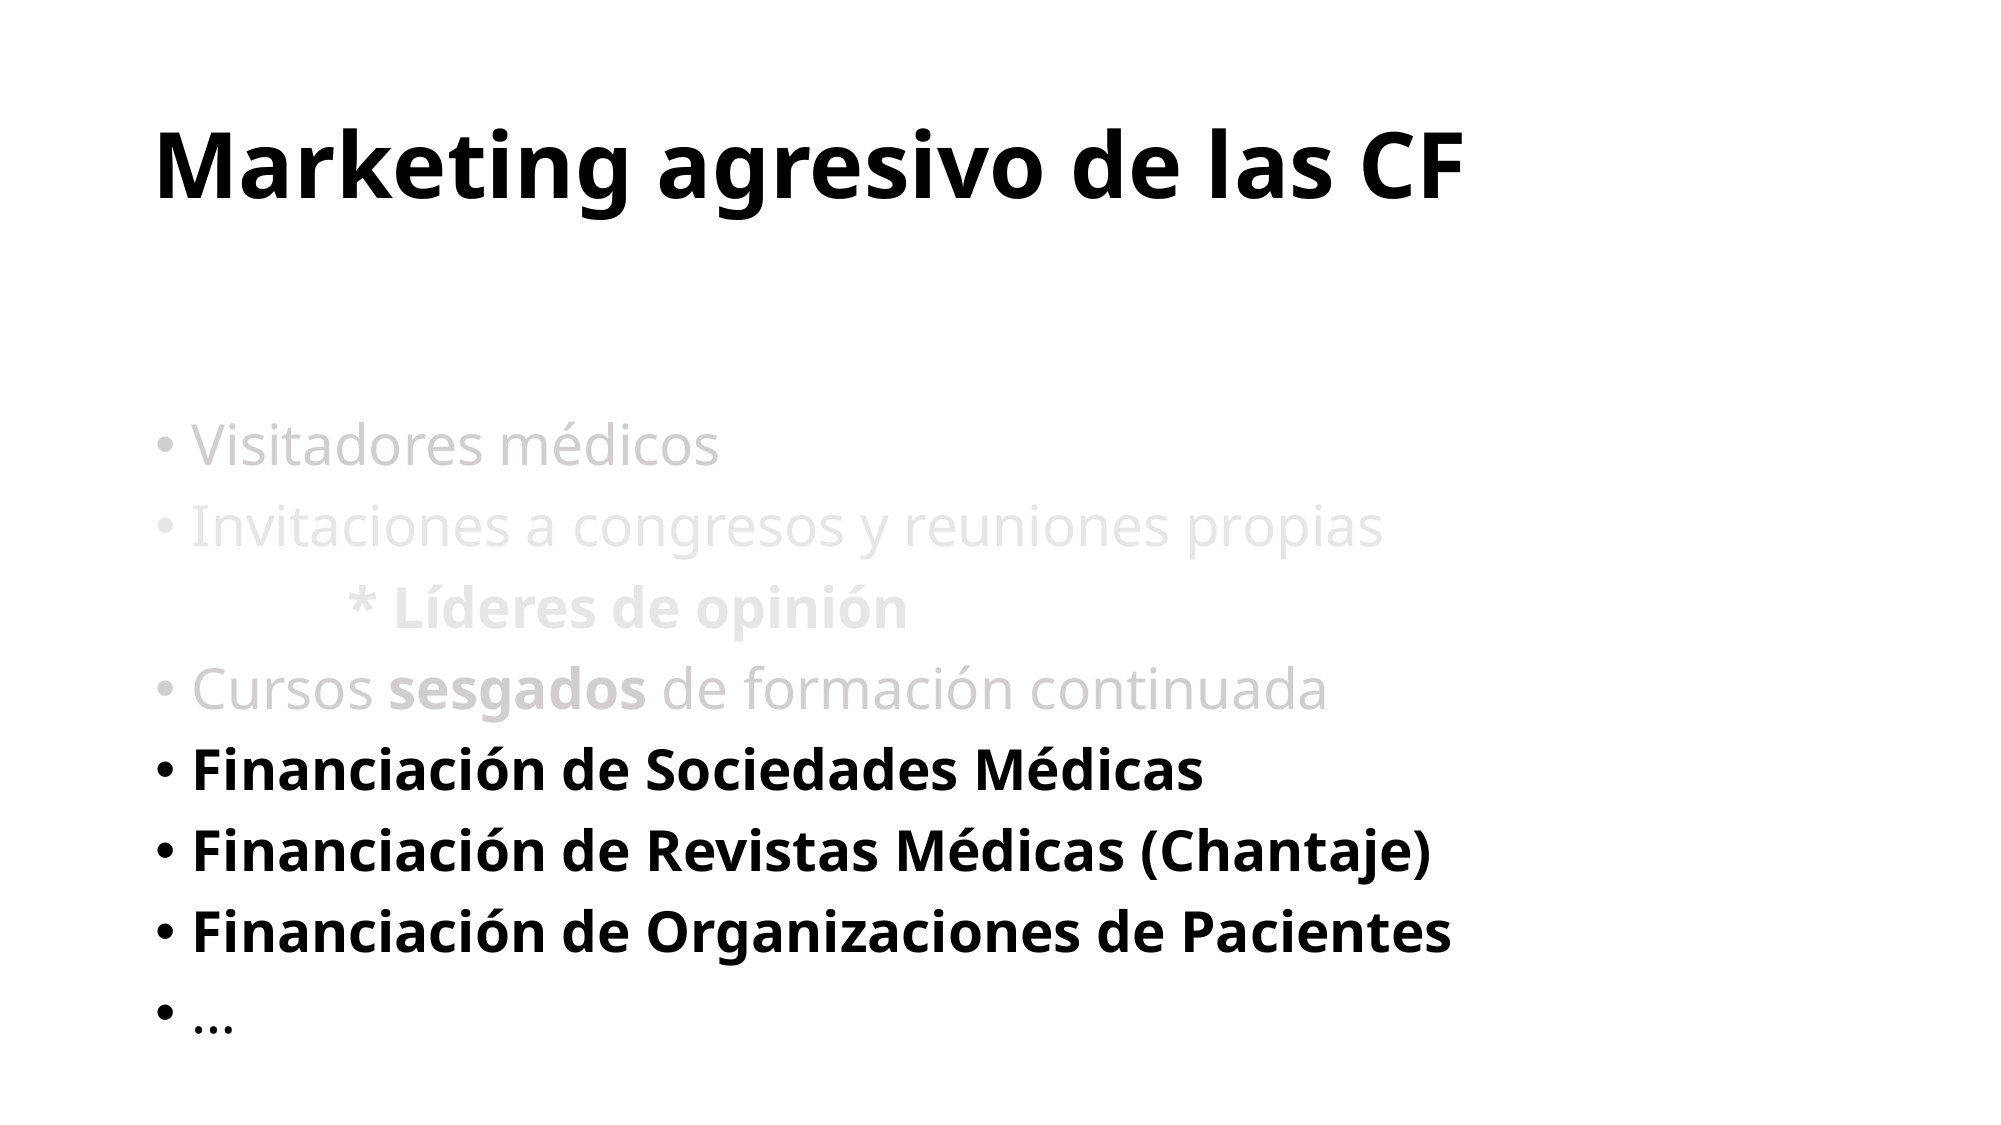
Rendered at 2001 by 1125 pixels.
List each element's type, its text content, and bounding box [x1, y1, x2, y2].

title Marketing agresivo de las CF [137, 59, 1863, 278]
list Visitadores médicos Invitaciones a congresos y reuniones propias * Líderes de opinión Cursos sesgados de formación continuada Financiación de Sociedades Médicas Financiación de Revistas Médicas (Chantaje) Financiación de Organizaciones de Pacientes … [140, 409, 1863, 1054]
